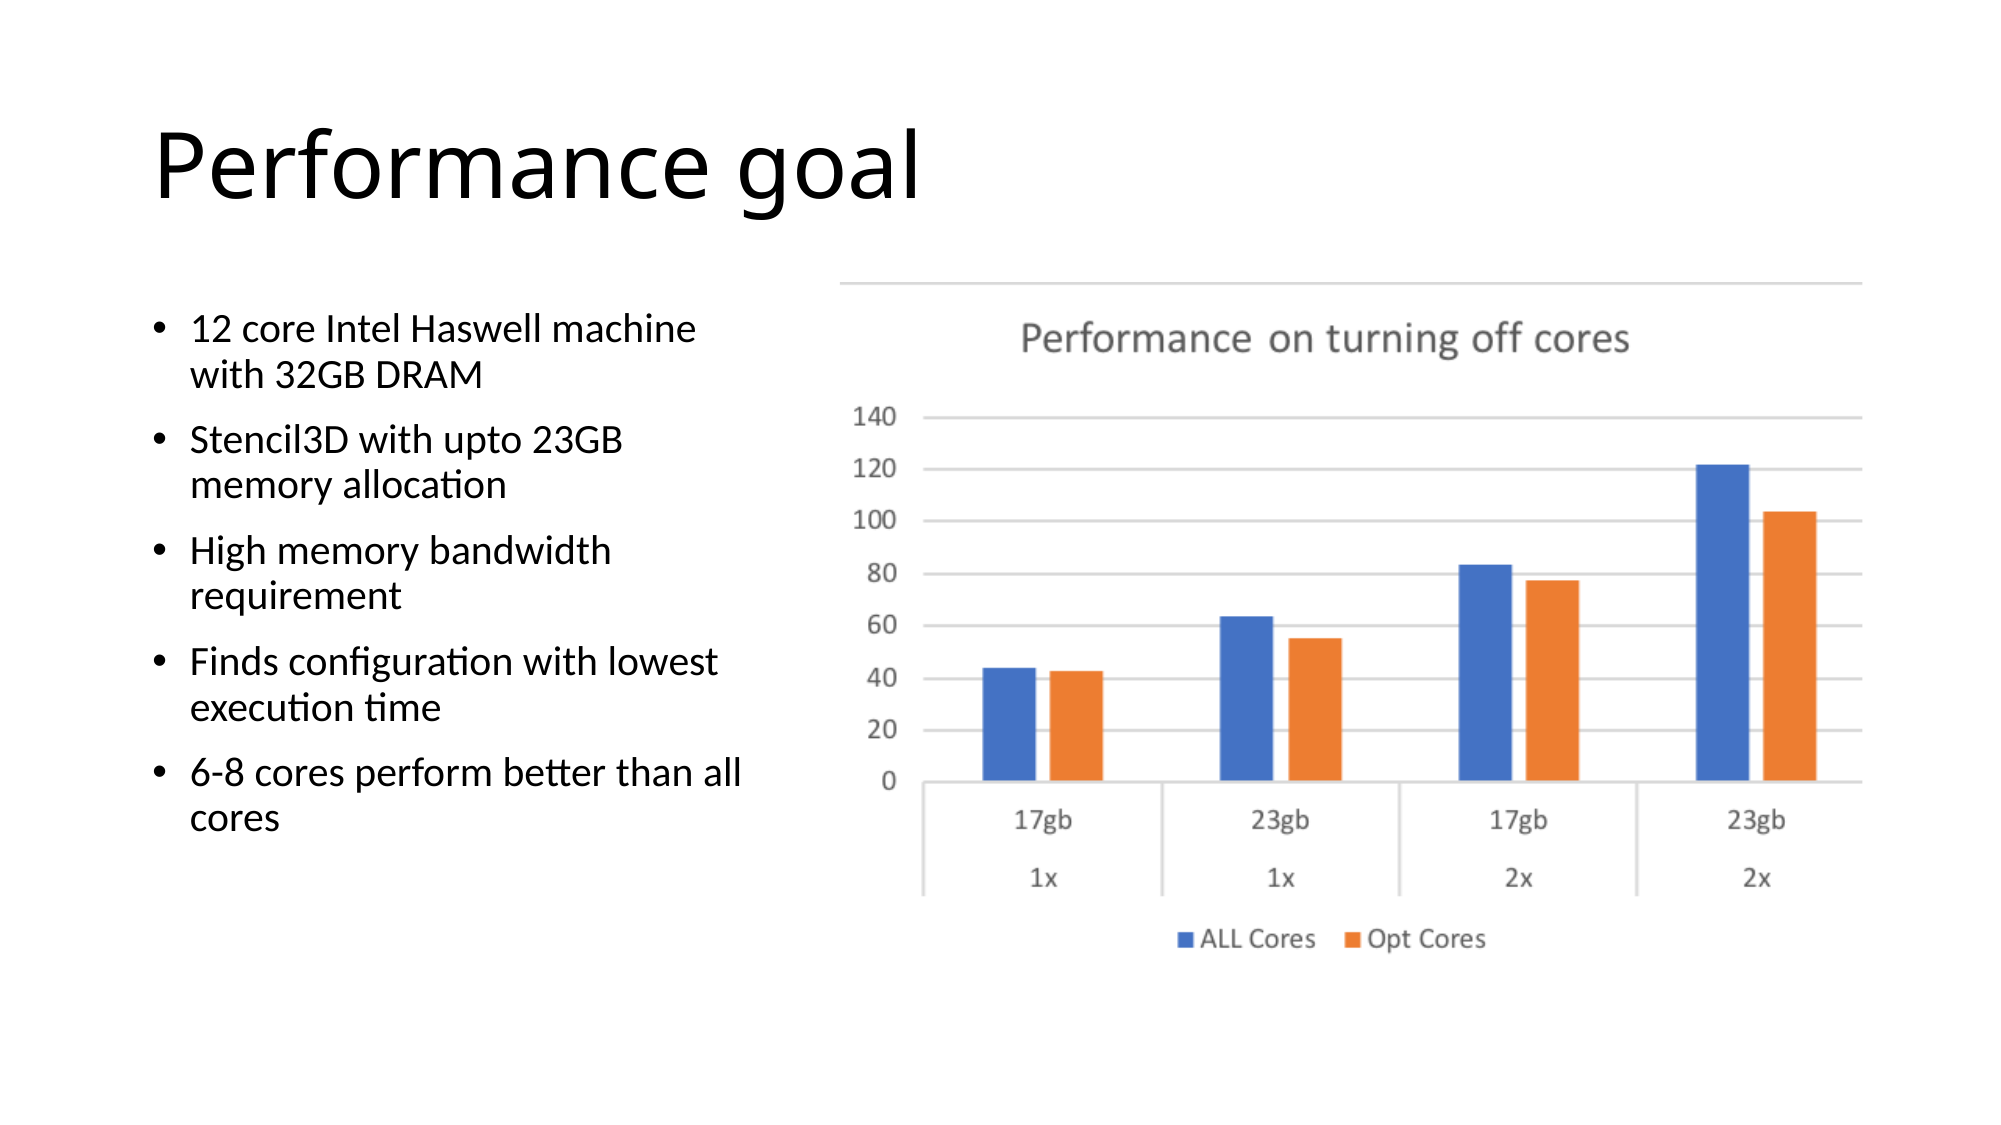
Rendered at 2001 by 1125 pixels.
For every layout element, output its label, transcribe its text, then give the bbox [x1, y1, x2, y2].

title Performance goal [137, 59, 1863, 278]
picture [839, 282, 1863, 984]
list 12 core Intel Haswell machine with 32GB DRAM Stencil3D with upto 23GB memory allocation High memory bandwidth requirement Finds configuration with lowest execution time 6-8 cores perform better than all cores [137, 299, 761, 984]
